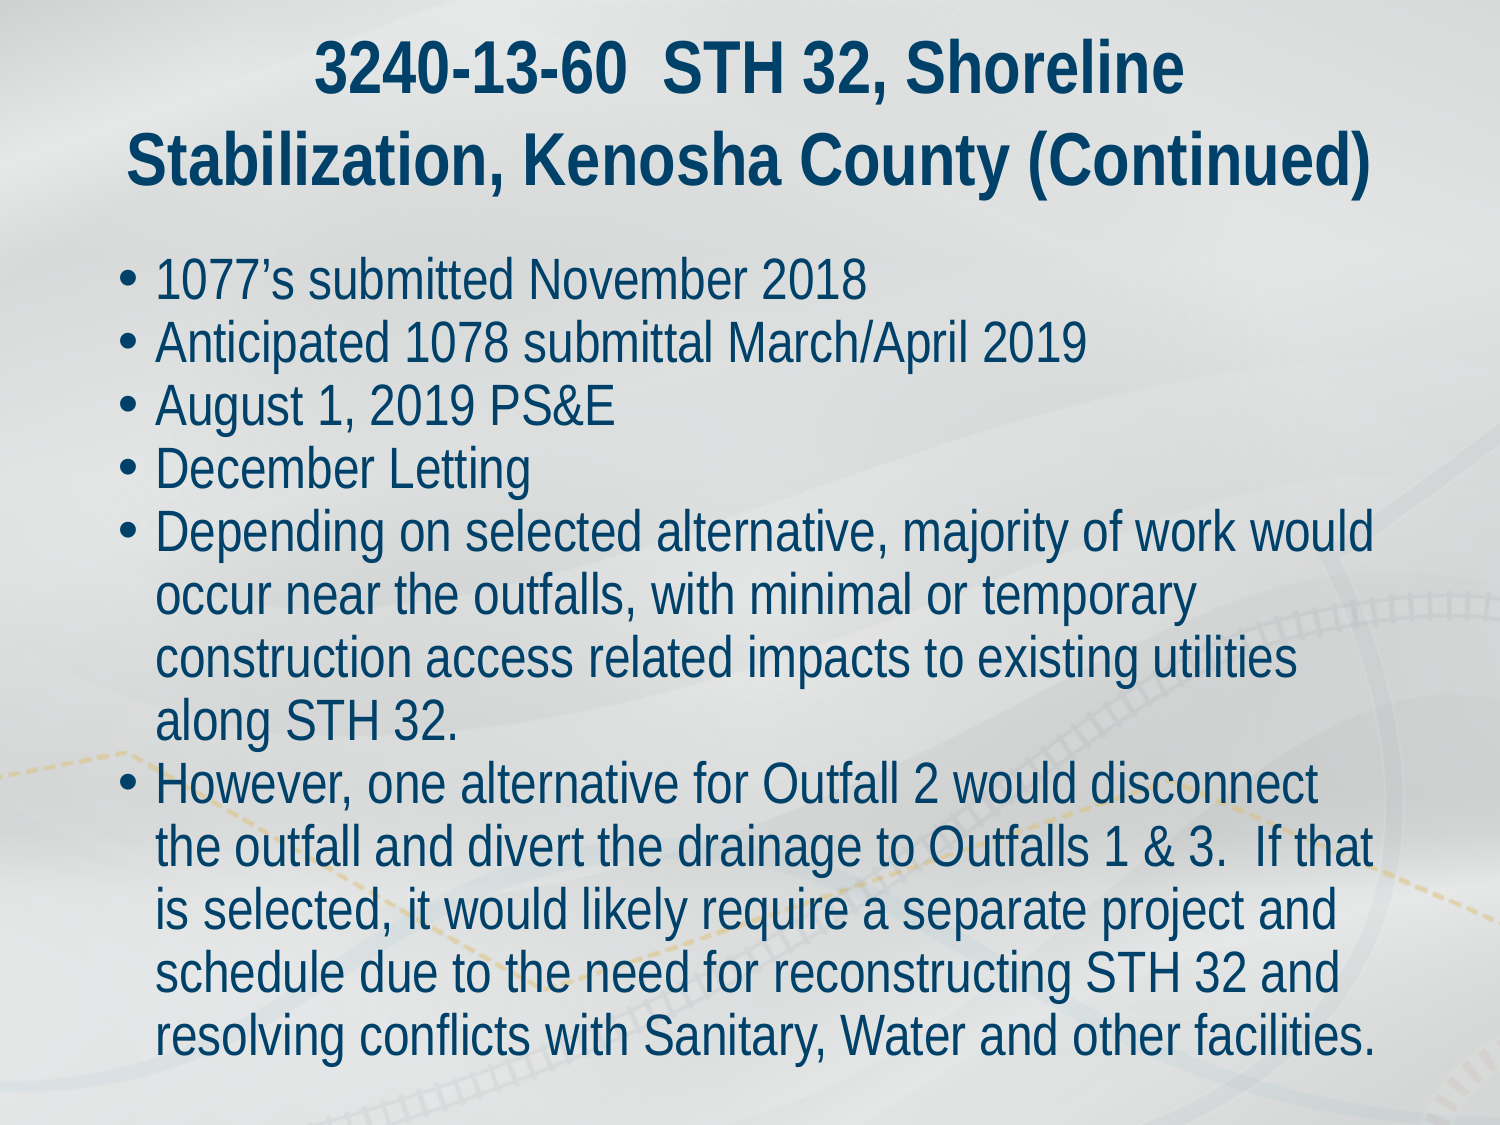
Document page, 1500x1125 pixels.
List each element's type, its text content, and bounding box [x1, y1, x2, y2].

list 1077’s submitted November 2018 Anticipated 1078 submittal March/April 2019 August 1, 2019 PS&E December Letting Depending on selected alternative, majority of work would occur near the outfalls, with minimal or temporary construction access related impacts to existing utilities along STH 32. However, one alternative for Outfall 2 would disconnect the outfall and divert the drainage to Outfalls 1 & 3. If that is selected, it would likely require a separate project and schedule due to the need for reconstructing STH 32 and resolving conflicts with Sanitary, Water and other facilities. [103, 242, 1397, 1109]
picture [0, 0, 1500, 1125]
title 3240-13-60 STH 32, Shoreline Stabilization, Kenosha County (Continued) [103, 0, 1397, 218]
